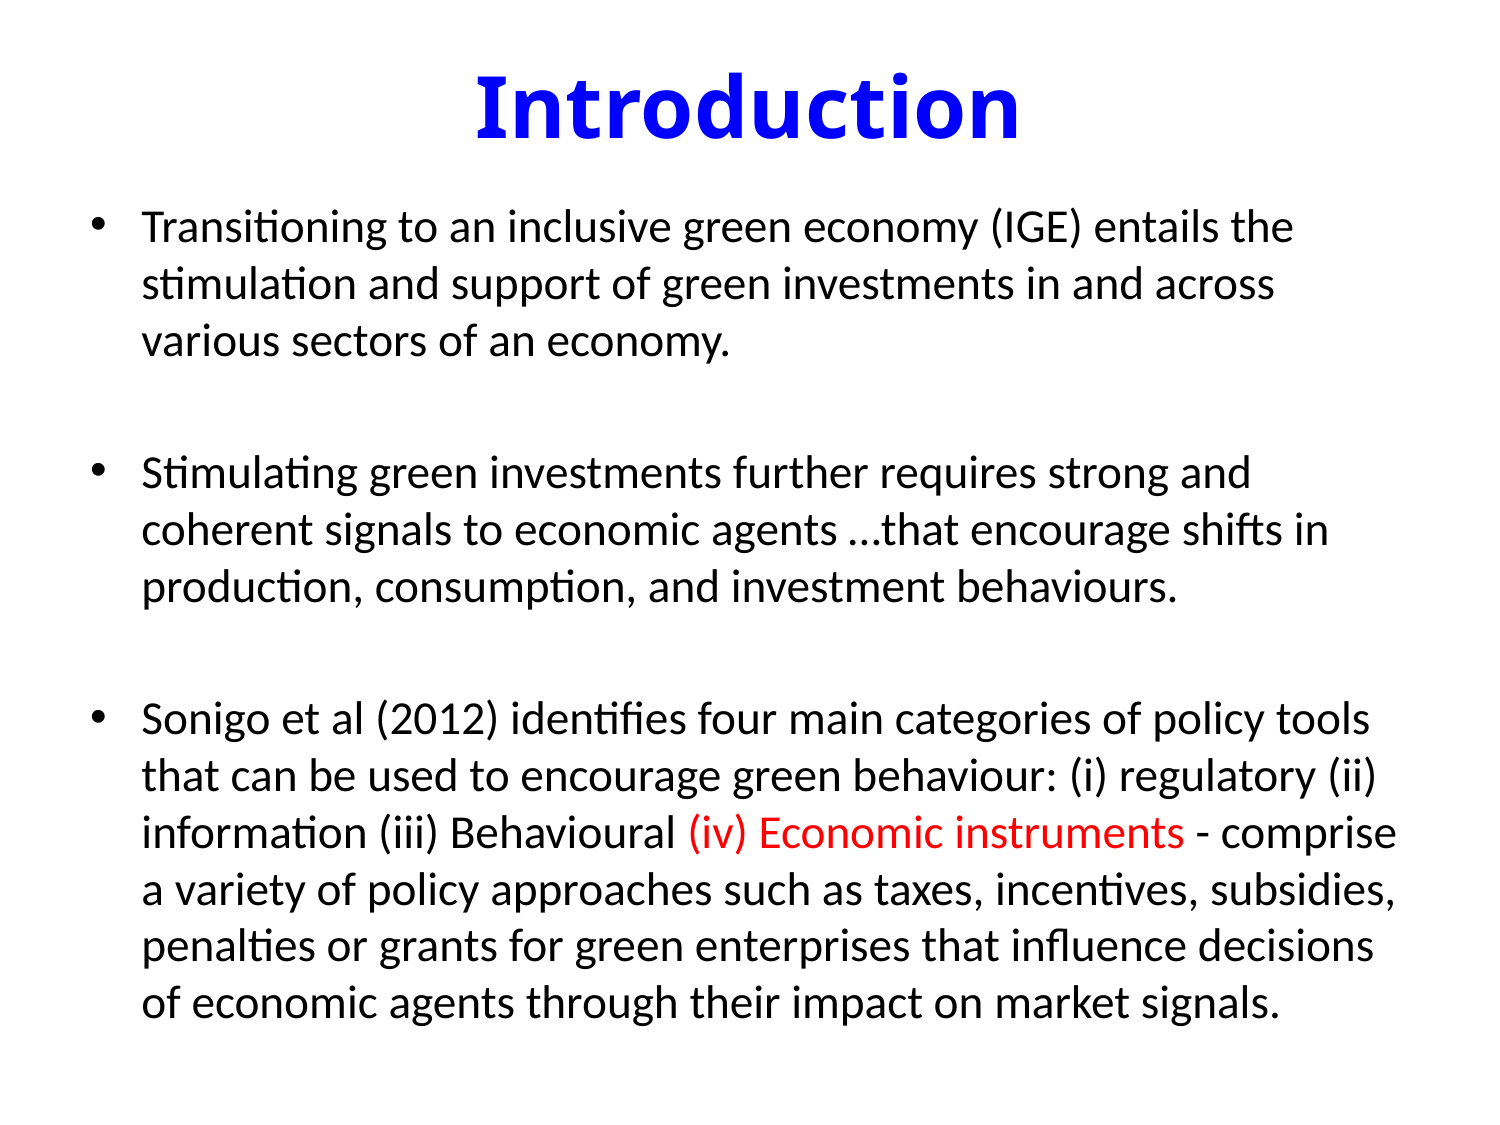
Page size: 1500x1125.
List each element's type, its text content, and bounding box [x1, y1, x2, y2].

title Introduction [75, 45, 1425, 164]
list Transitioning to an inclusive green economy (IGE) entails the stimulation and support of green investments in and across various sectors of an economy. Stimulating green investments further requires strong and coherent signals to economic agents …that encourage shifts in production, consumption, and investment behaviours. Sonigo et al (2012) identifies four main categories of policy tools that can be used to encourage green behaviour: (i) regulatory (ii) information (iii) Behavioural (iv) Economic instruments - comprise a variety of policy approaches such as taxes, incentives, subsidies, penalties or grants for green enterprises that influence decisions of economic agents through their impact on market signals. [75, 187, 1425, 1055]
